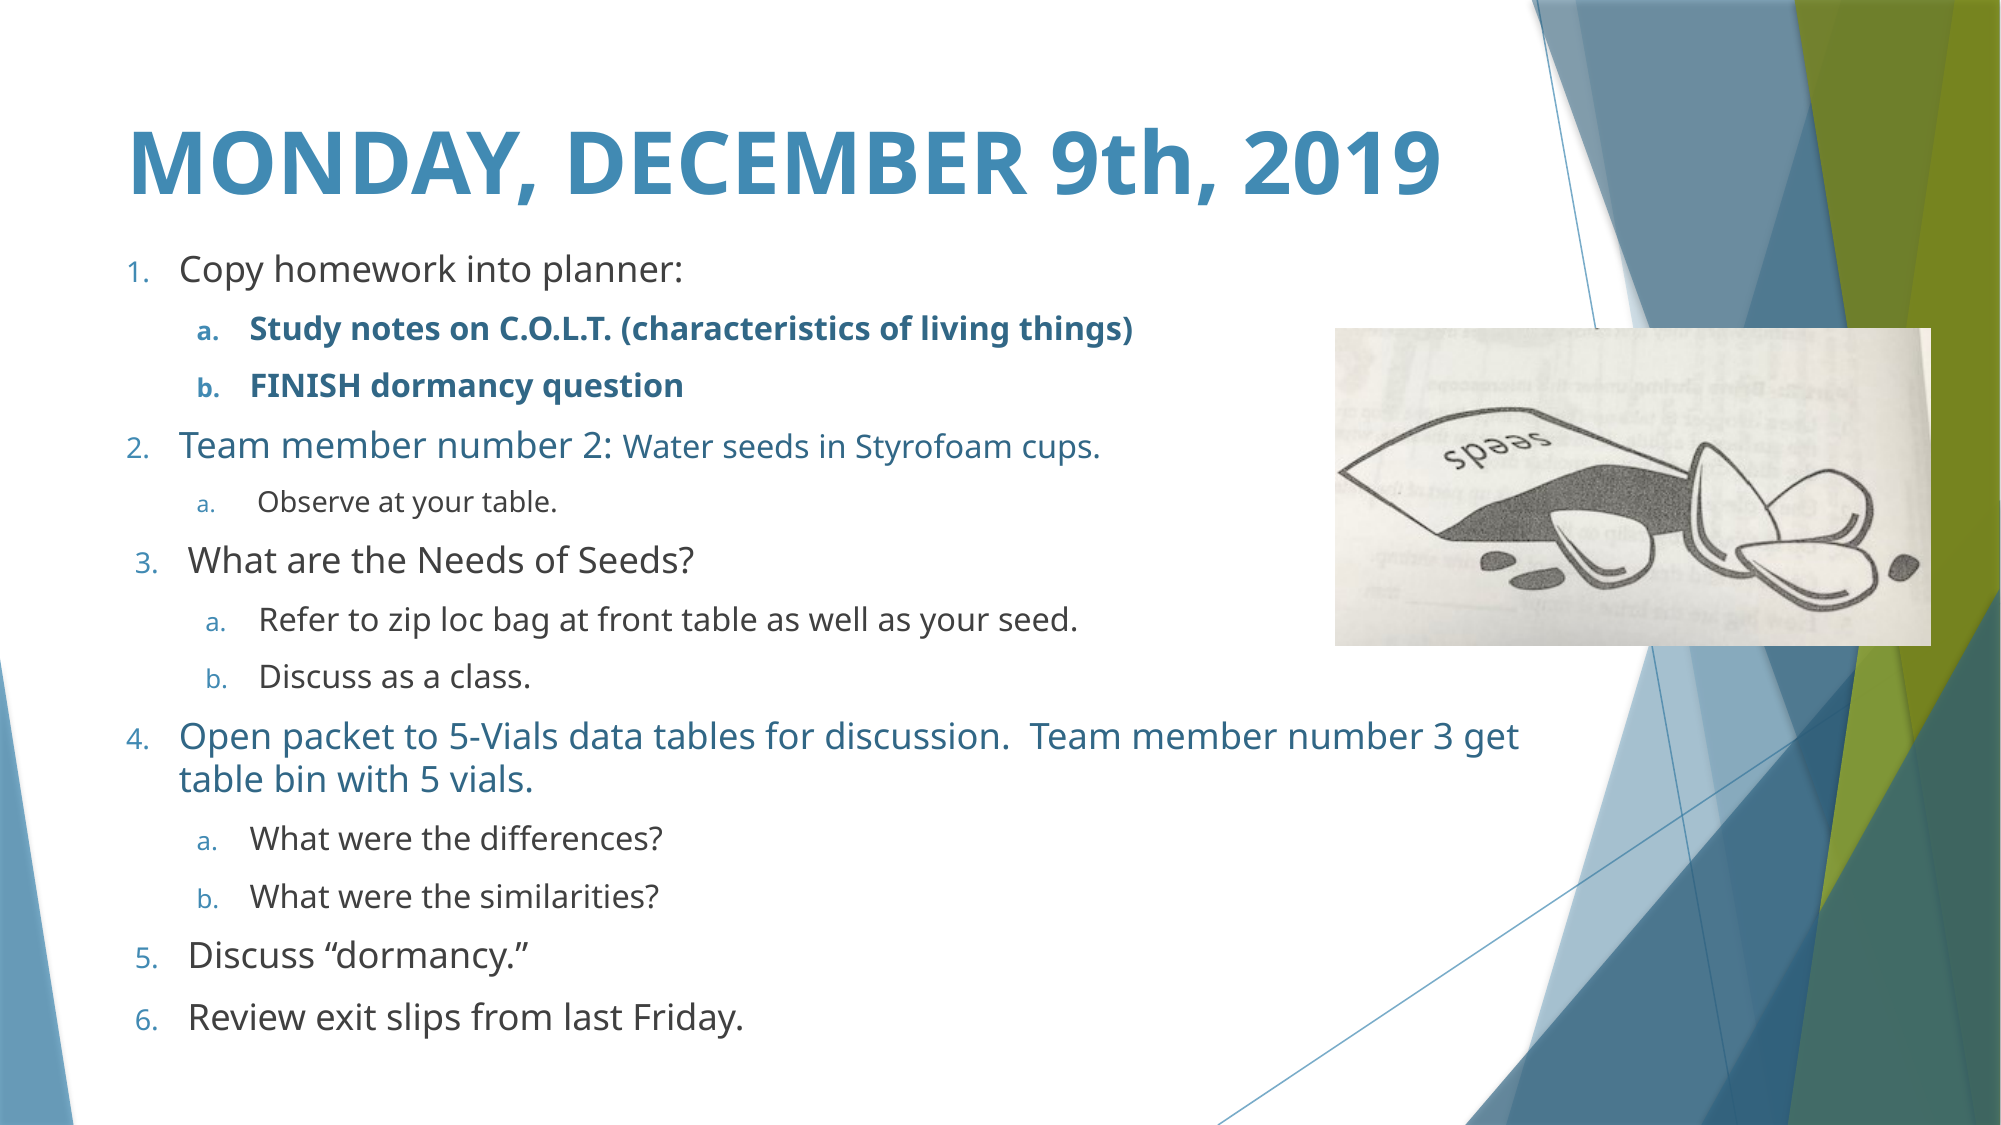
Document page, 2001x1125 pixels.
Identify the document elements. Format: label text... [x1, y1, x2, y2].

list Copy homework into planner: Study notes on C.O.L.T. (characteristics of living things) FINISH dormancy question Team member number 2: Water seeds in Styrofoam cups. Observe at your table. What are the Needs of Seeds? Refer to zip loc bag at front table as well as your seed. Discuss as a class. Open packet to 5-Vials data tables for discussion. Team member number 3 get table bin with 5 vials. What were the differences? What were the similarities? Discuss “dormancy.” Review exit slips from last Friday. [111, 238, 1614, 1052]
title MONDAY, DECEMBER 9th, 2019 [111, 99, 1522, 238]
picture [1335, 327, 1931, 646]
